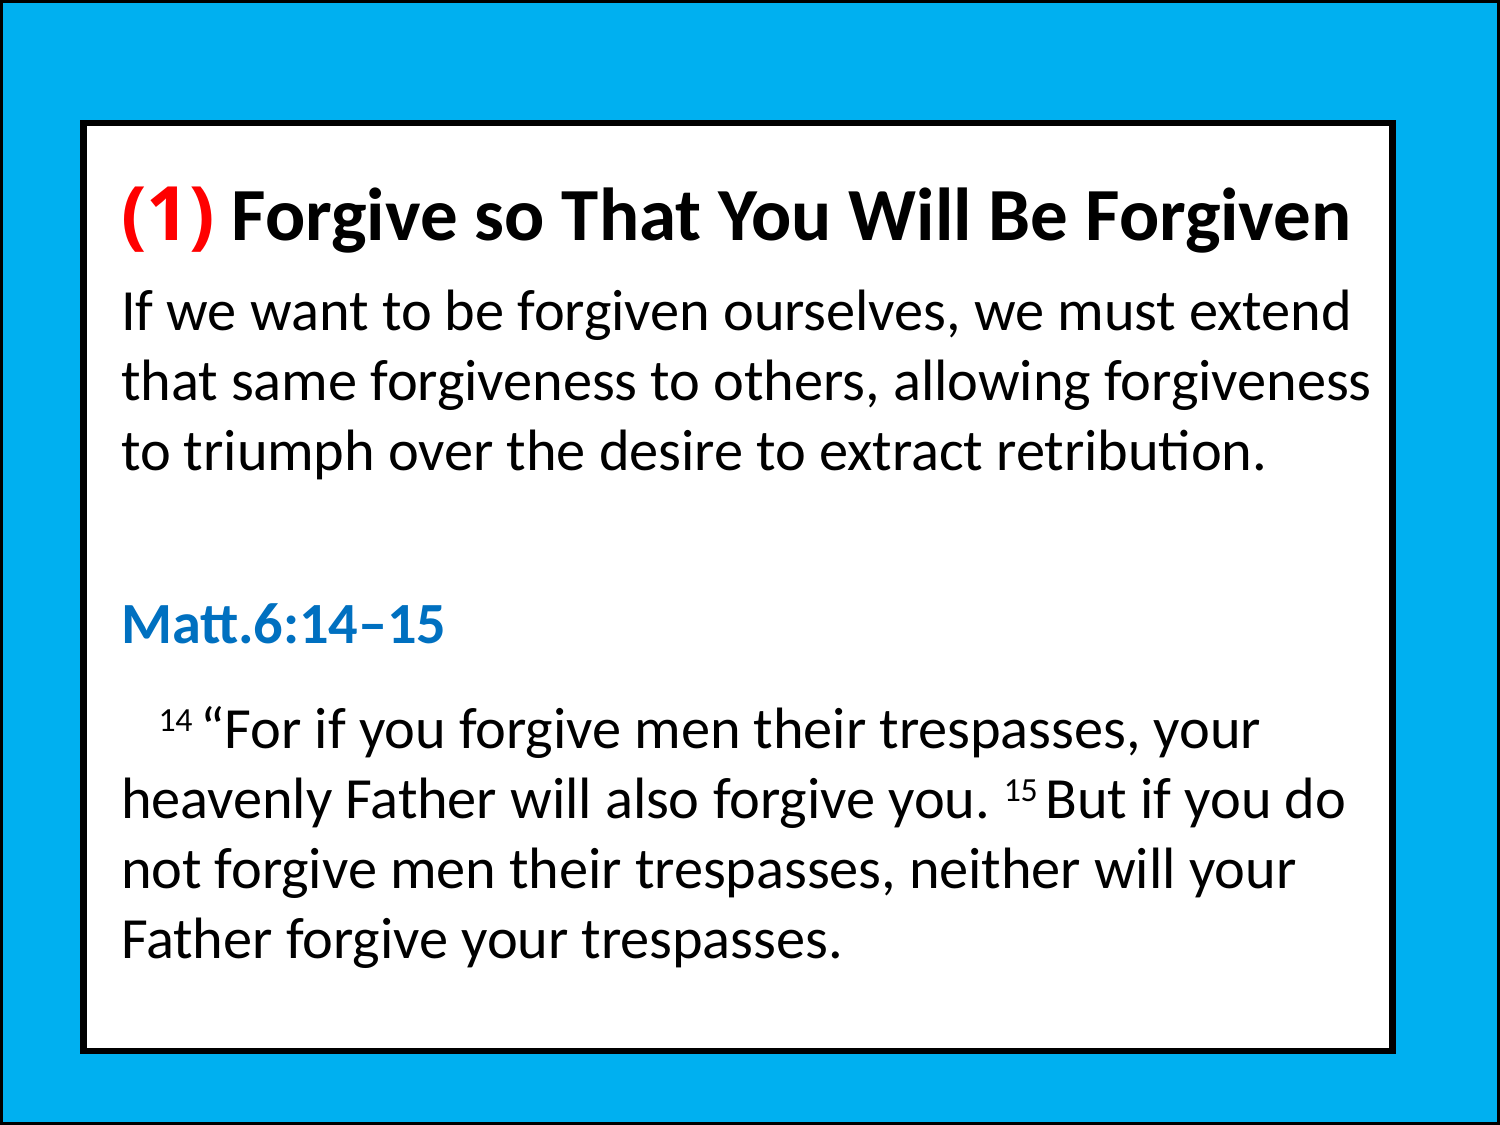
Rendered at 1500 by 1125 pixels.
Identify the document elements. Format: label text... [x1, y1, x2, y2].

text_box (1) Forgive so That You Will Be Forgiven If we want to be forgiven ourselves, we must extend that same forgiveness to others, allowing forgiveness to triumph over the desire to extract retribution. Matt.6:14–15 14 “For if you forgive men their trespasses, your heavenly Father will also forgive you. 15 But if you do not forgive men their trespasses, neither will your Father forgive your trespasses. [106, 157, 1393, 978]
text_box [0, 0, 1500, 1125]
